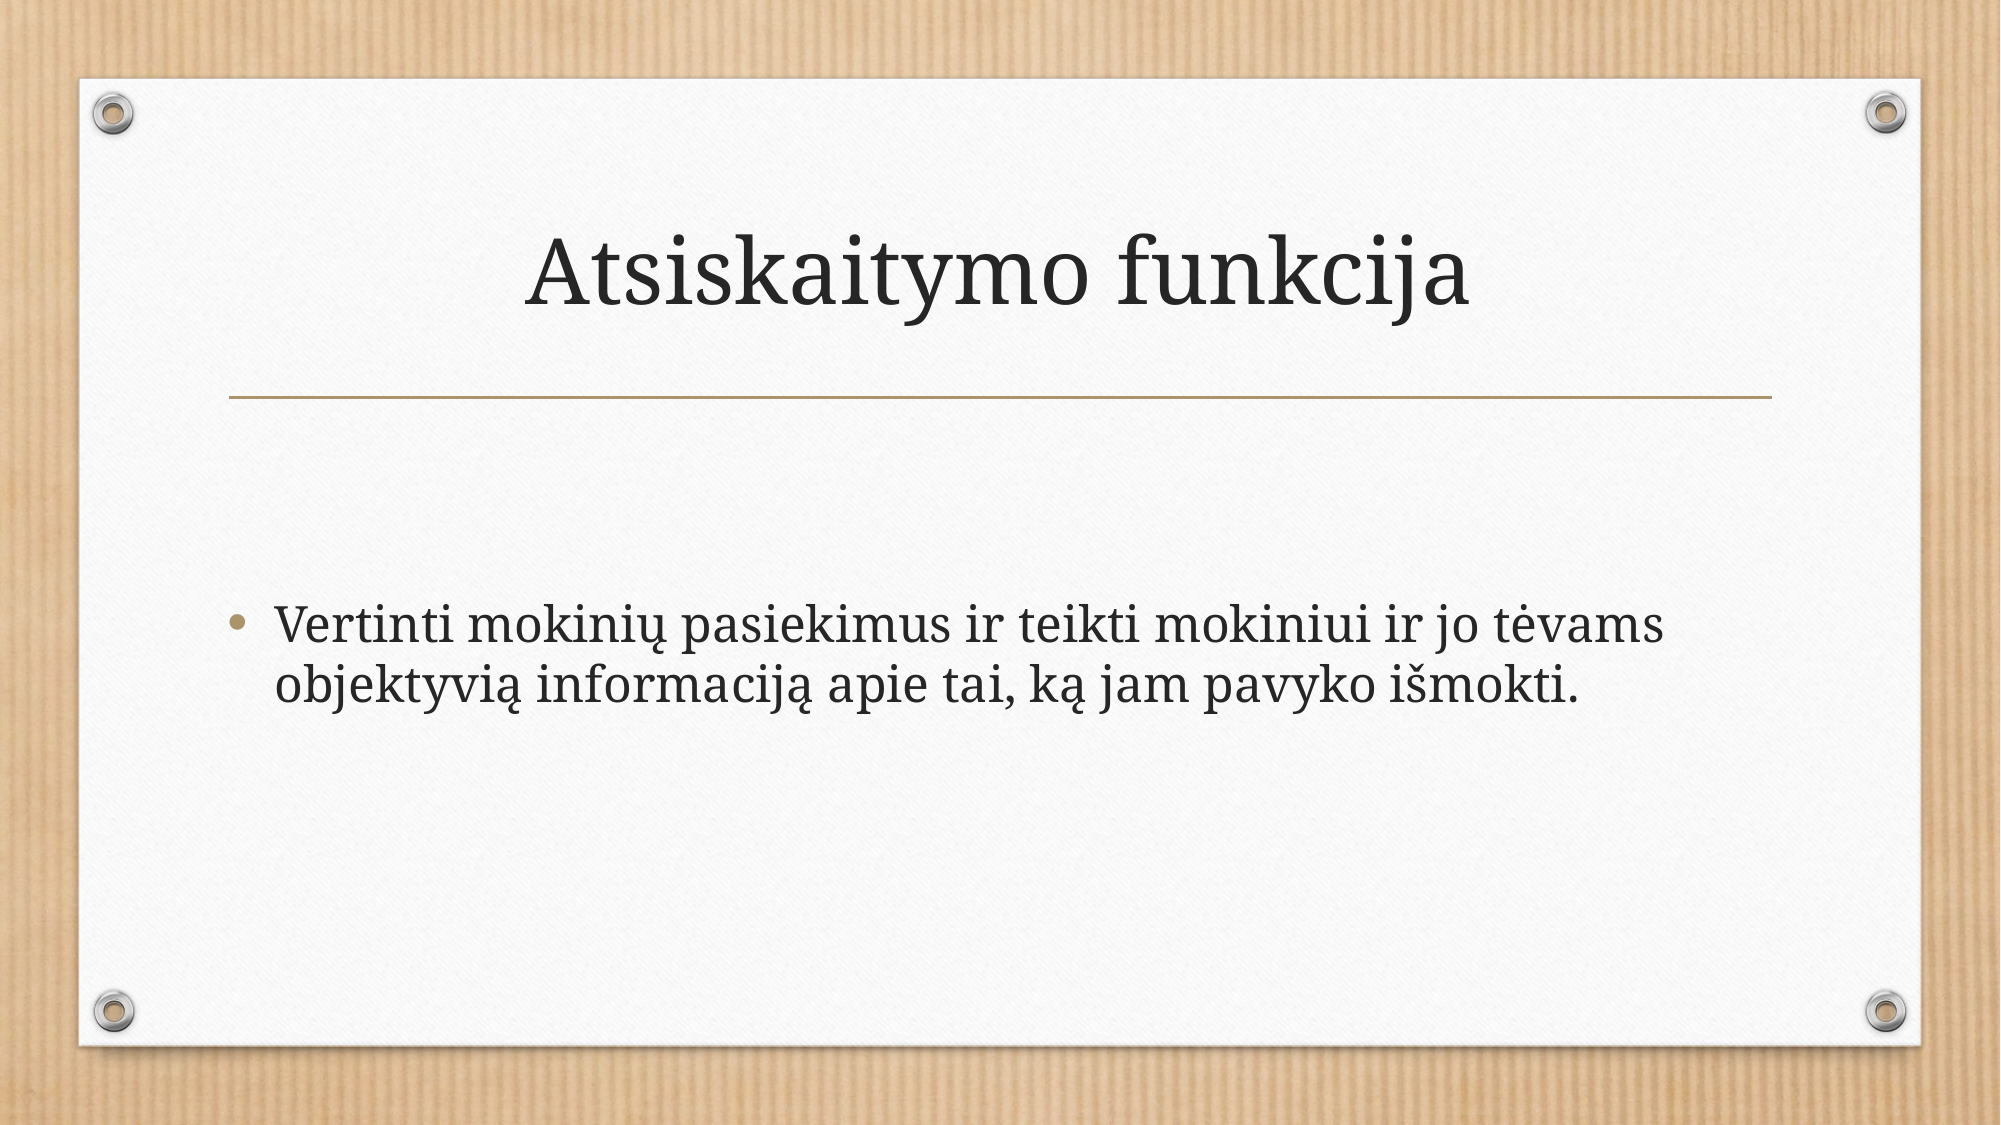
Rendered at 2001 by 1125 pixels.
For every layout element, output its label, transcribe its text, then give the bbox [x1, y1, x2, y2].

picture [0, 0, 2001, 1125]
list Vertinti mokinių pasiekimus ir teikti mokiniui ir jo tėvams objektyvią informaciją apie tai, ką jam pavyko išmokti. [212, 419, 1788, 964]
title Atsiskaitymo funkcija [212, 161, 1788, 375]
